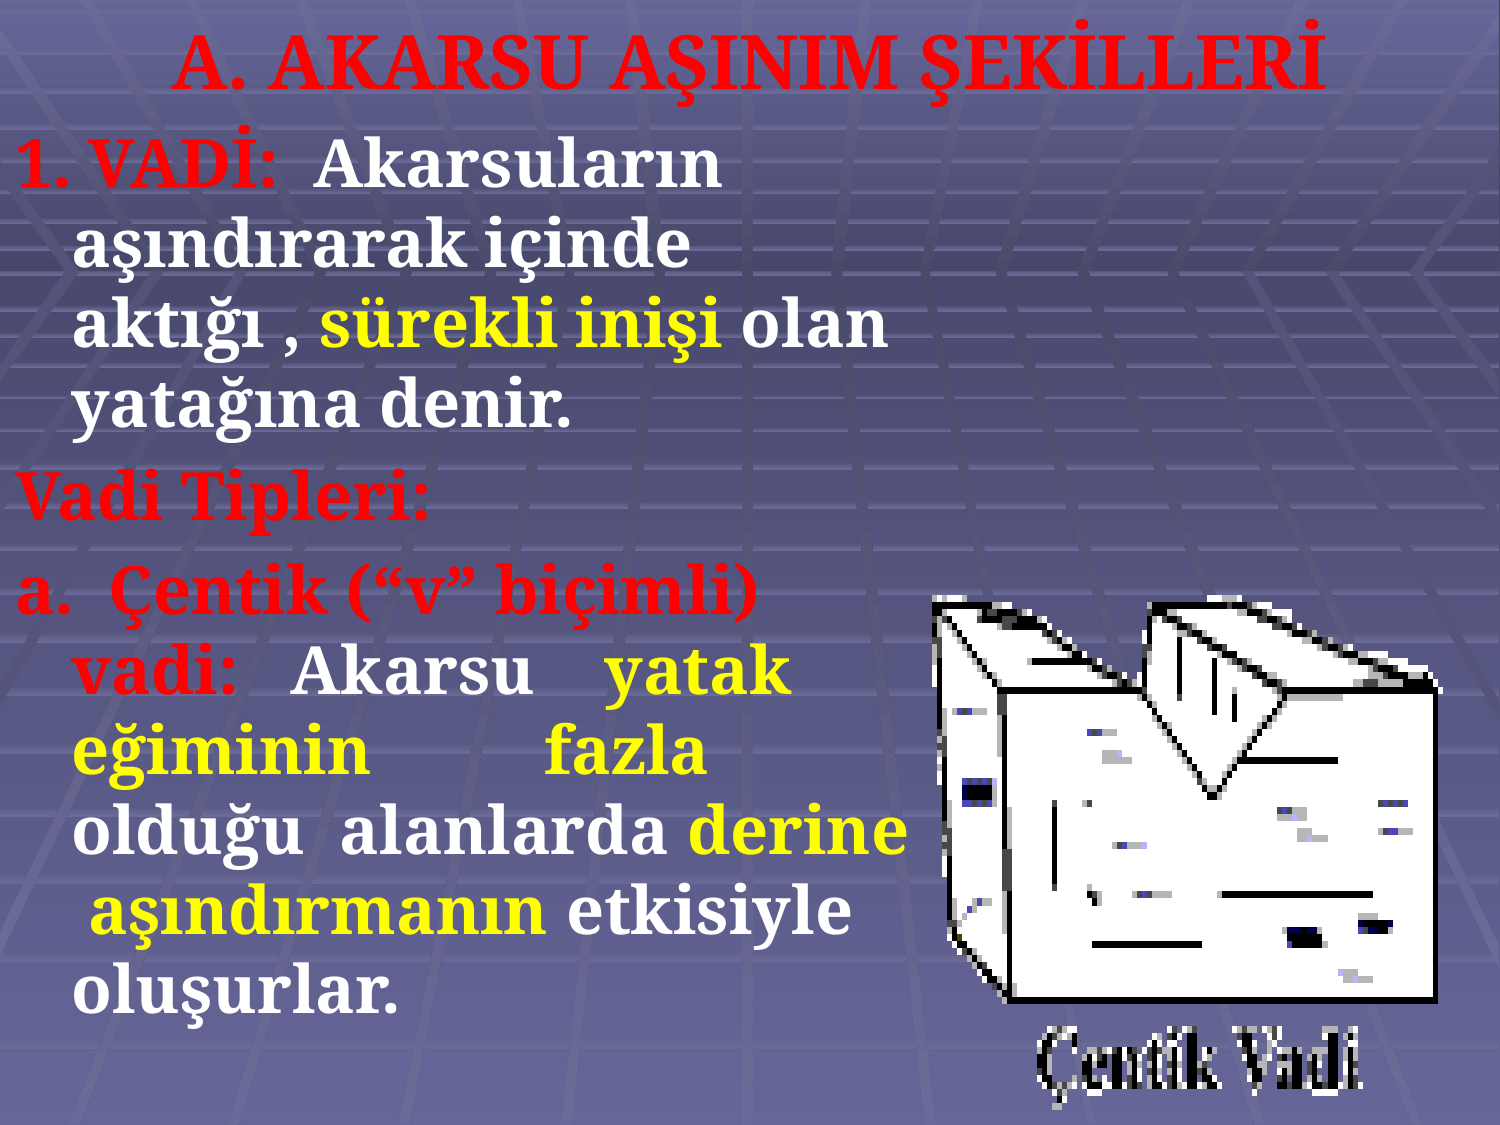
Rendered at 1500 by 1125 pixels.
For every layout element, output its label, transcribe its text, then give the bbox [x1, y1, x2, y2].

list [926, 573, 1500, 1125]
list 1. VADİ: Akarsuların aşındırarak içinde aktığı , sürekli inişi olan yatağına denir. Vadi Tipleri: a. Çentik (“v” biçimli) vadi: Akarsu yatak eğiminin fazla olduğu alanlarda derine aşındırmanın etkisiyle oluşurlar. [0, 113, 951, 1125]
title A. AKARSU AŞINIM ŞEKİLLERİ [74, 7, 1425, 112]
